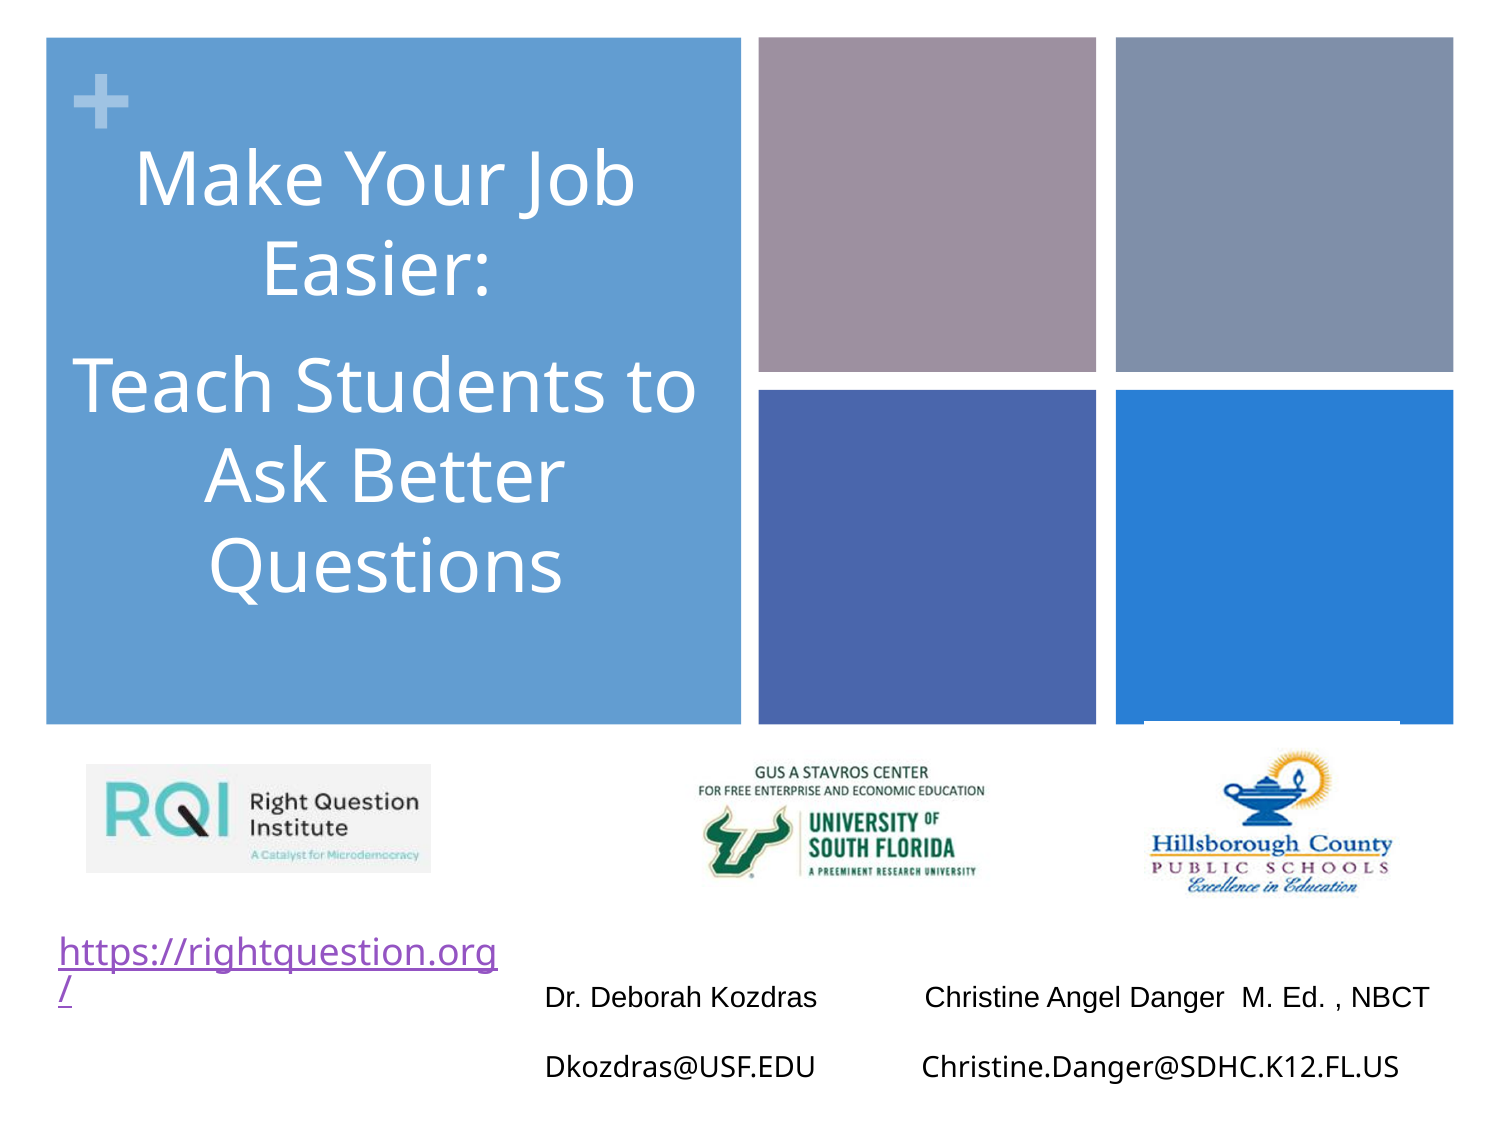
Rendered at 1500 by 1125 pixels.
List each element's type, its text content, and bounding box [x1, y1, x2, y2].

text_box Make Your Job Easier: Teach Students to Ask Better Questions [43, 123, 729, 621]
title Dr. Deborah Kozdras Christine Angel Danger M. Ed. , NBCT Dkozdras@USF.EDU Christine.Danger@SDHC.K12.FL.US [529, 907, 1488, 1077]
text_box https://rightquestion.org/ [43, 919, 526, 981]
picture [668, 750, 1014, 887]
picture [85, 764, 431, 873]
picture [1144, 721, 1400, 942]
